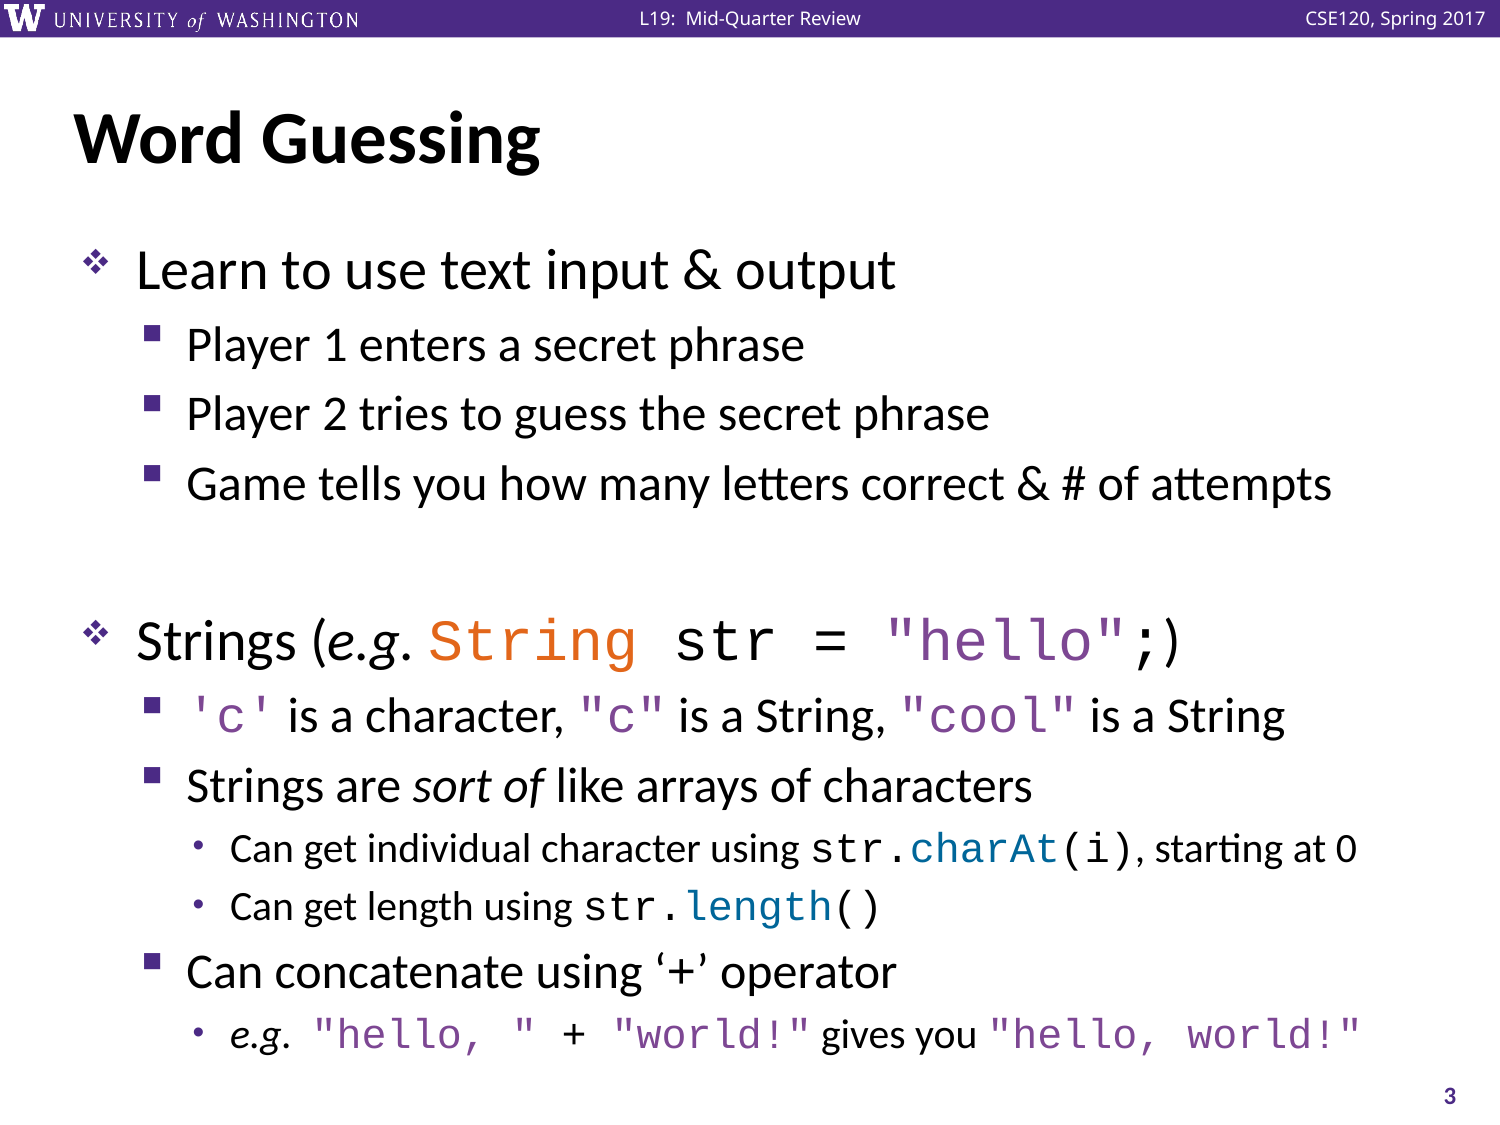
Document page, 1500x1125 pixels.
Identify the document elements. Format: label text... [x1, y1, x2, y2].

picture [4, 4, 358, 32]
slide_number 3 [1400, 1065, 1500, 1125]
title Word Guessing [58, 71, 1438, 197]
list Learn to use text input & output Player 1 enters a secret phrase Player 2 tries to guess the secret phrase Game tells you how many letters correct & # of attempts Strings (e.g. String str = "hello";) 'c' is a character, "c" is a String, "cool" is a String Strings are sort of like arrays of characters Can get individual character using str.charAt(i), starting at 0 Can get length using str.length() Can concatenate using ‘+’ operator e.g. "hello, " + "world!" gives you "hello, world!" [64, 223, 1438, 1040]
